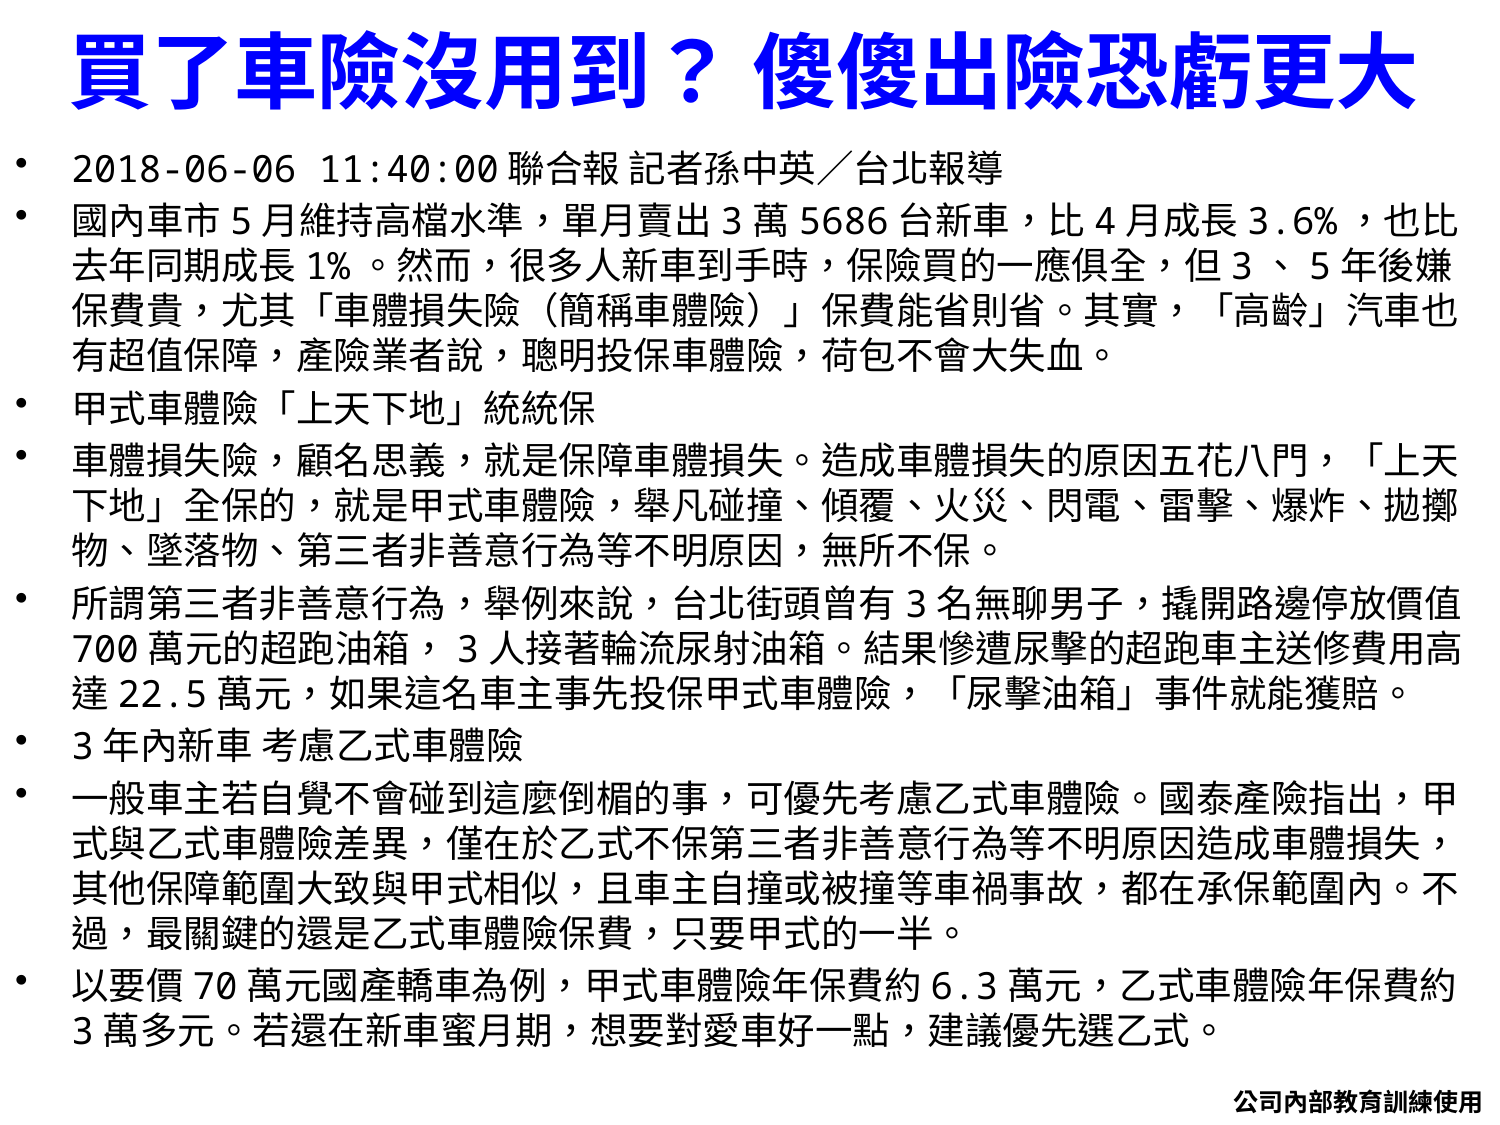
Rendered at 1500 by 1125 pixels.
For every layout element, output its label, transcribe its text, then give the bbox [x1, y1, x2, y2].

list 2018-06-06 11:40:00聯合報 記者孫中英／台北報導 國內車市5月維持高檔水準，單月賣出3萬5686台新車，比4月成長3.6%，也比去年同期成長1%。然而，很多人新車到手時，保險買的一應俱全，但3、5年後嫌保費貴，尤其「車體損失險（簡稱車體險）」保費能省則省。其實，「高齡」汽車也有超值保障，產險業者說，聰明投保車體險，荷包不會大失血。 甲式車體險「上天下地」統統保 車體損失險，顧名思義，就是保障車體損失。造成車體損失的原因五花八門，「上天下地」全保的，就是甲式車體險，舉凡碰撞、傾覆、火災、閃電、雷擊、爆炸、拋擲物、墜落物、第三者非善意行為等不明原因，無所不保。 所謂第三者非善意行為，舉例來說，台北街頭曾有3名無聊男子，撬開路邊停放價值700萬元的超跑油箱，3人接著輪流尿射油箱。結果慘遭尿擊的超跑車主送修費用高達22.5萬元，如果這名車主事先投保甲式車體險，「尿擊油箱」事件就能獲賠。 3年內新車 考慮乙式車體險 一般車主若自覺不會碰到這麼倒楣的事，可優先考慮乙式車體險。國泰產險指出，甲式與乙式車體險差異，僅在於乙式不保第三者非善意行為等不明原因造成車體損失，其他保障範圍大致與甲式相似，且車主自撞或被撞等車禍事故，都在承保範圍內。不過，最關鍵的還是乙式車體險保費，只要甲式的一半。 以要價70萬元國產轎車為例，甲式車體險年保費約6.3萬元，乙式車體險年保費約3萬多元。若還在新車蜜月期，想要對愛車好一點，建議優先選乙式。 [0, 137, 1500, 1080]
text_box 公司內部教育訓練使用 [1218, 1079, 1499, 1125]
title 買了車險沒用到？ 傻傻出險恐虧更大 [0, 0, 1500, 137]
